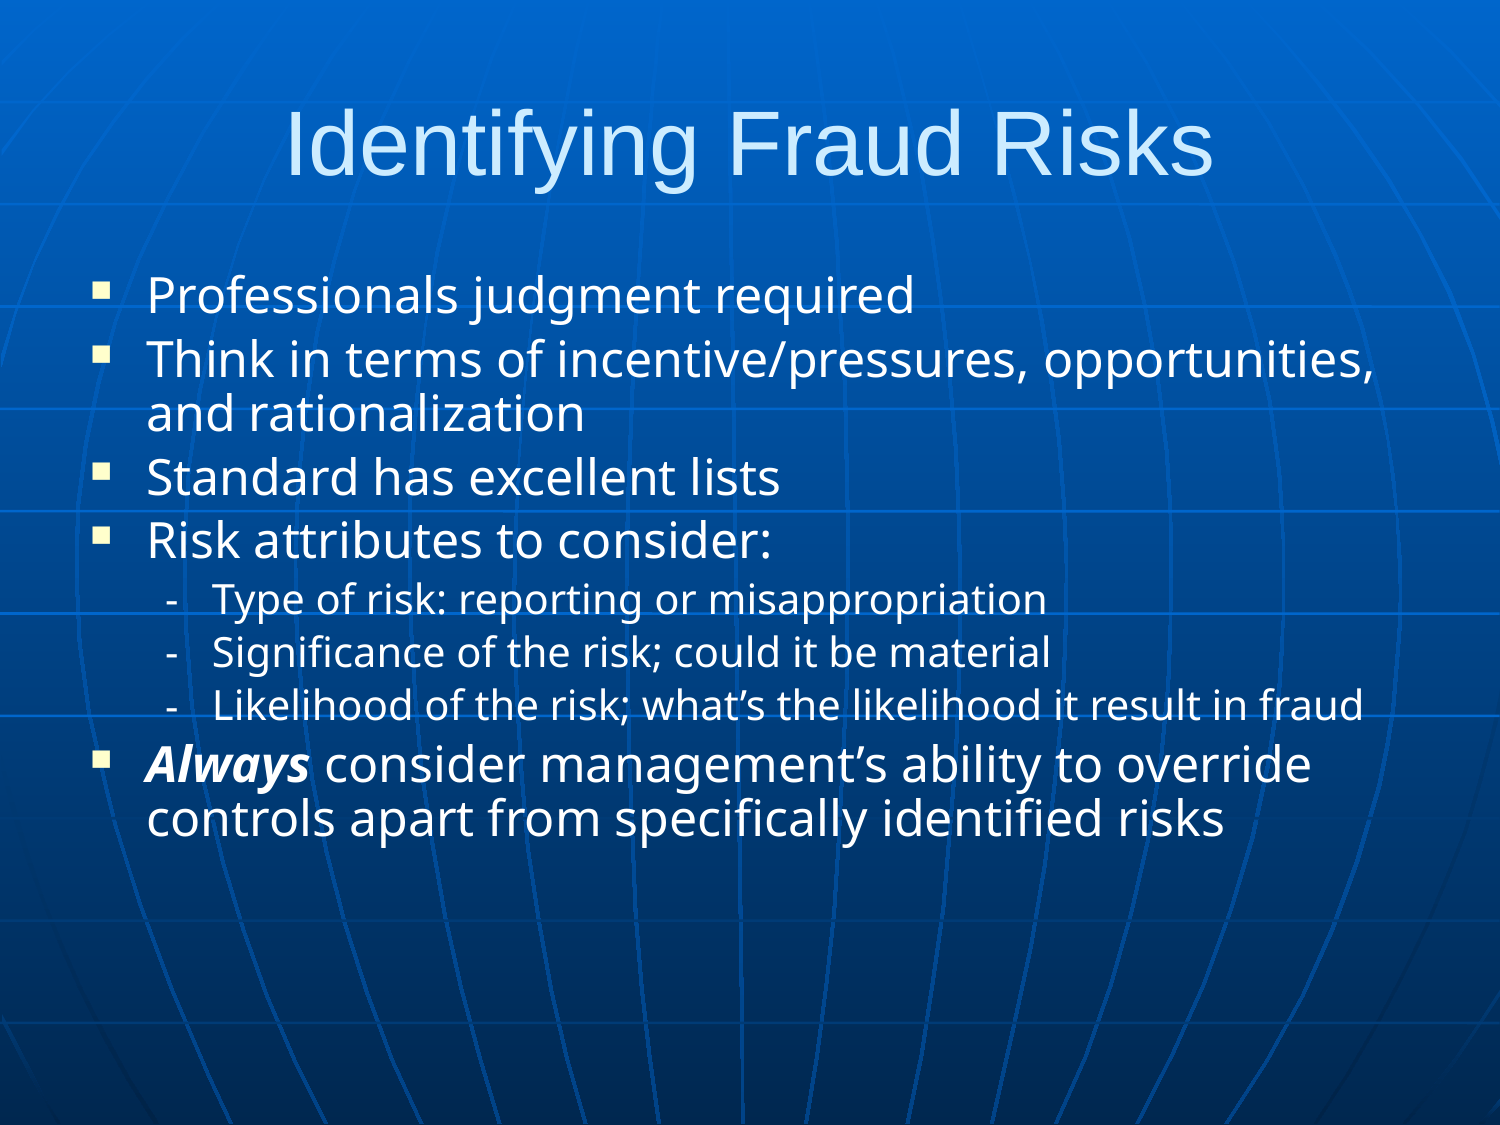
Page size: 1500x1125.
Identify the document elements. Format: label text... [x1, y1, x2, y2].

title Identifying Fraud Risks [74, 45, 1426, 233]
list Professionals judgment required Think in terms of incentive/pressures, opportunities, and rationalization Standard has excellent lists Risk attributes to consider: Type of risk: reporting or misappropriation Significance of the risk; could it be material Likelihood of the risk; what’s the likelihood it result in fraud Always consider management’s ability to override controls apart from specifically identified risks [74, 262, 1426, 1006]
